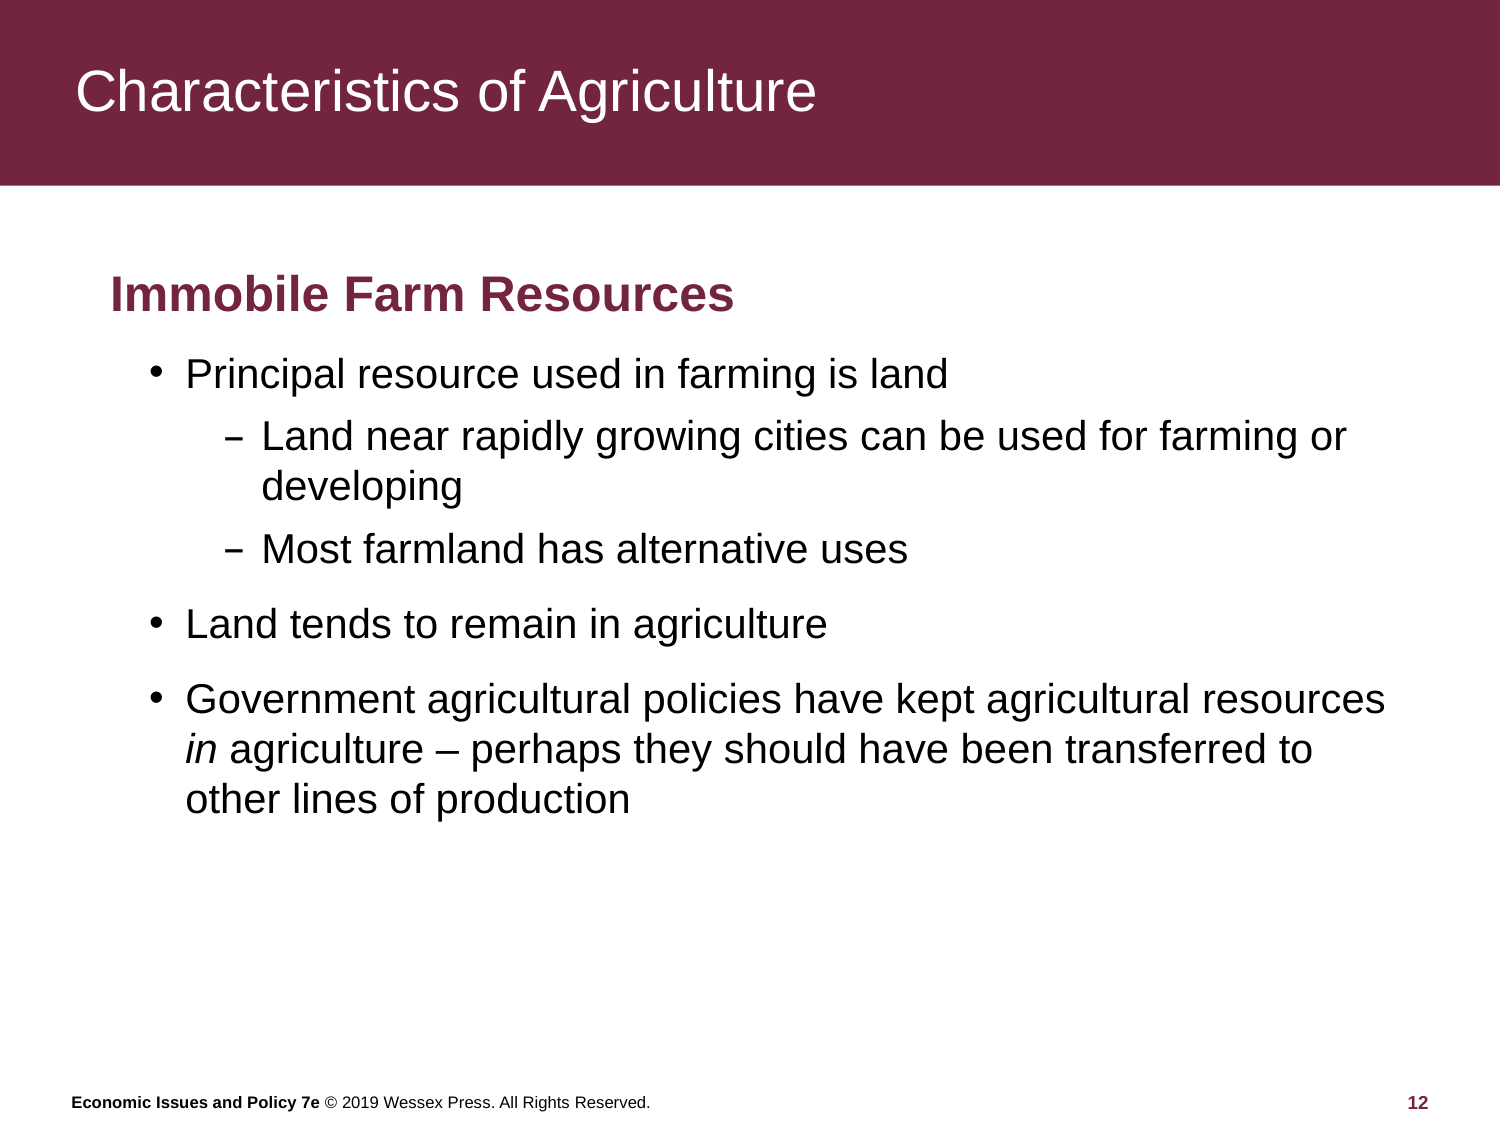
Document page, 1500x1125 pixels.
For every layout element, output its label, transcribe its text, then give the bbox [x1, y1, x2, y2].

title Characteristics of Agriculture [0, 0, 1500, 186]
list Immobile Farm Resources Principal resource used in farming is land Land near rapidly growing cities can be used for farming or developing Most farmland has alternative uses Land tends to remain in agriculture Government agricultural policies have kept agricultural resources in agriculture – perhaps they should have been transferred to other lines of production [109, 261, 1392, 1050]
